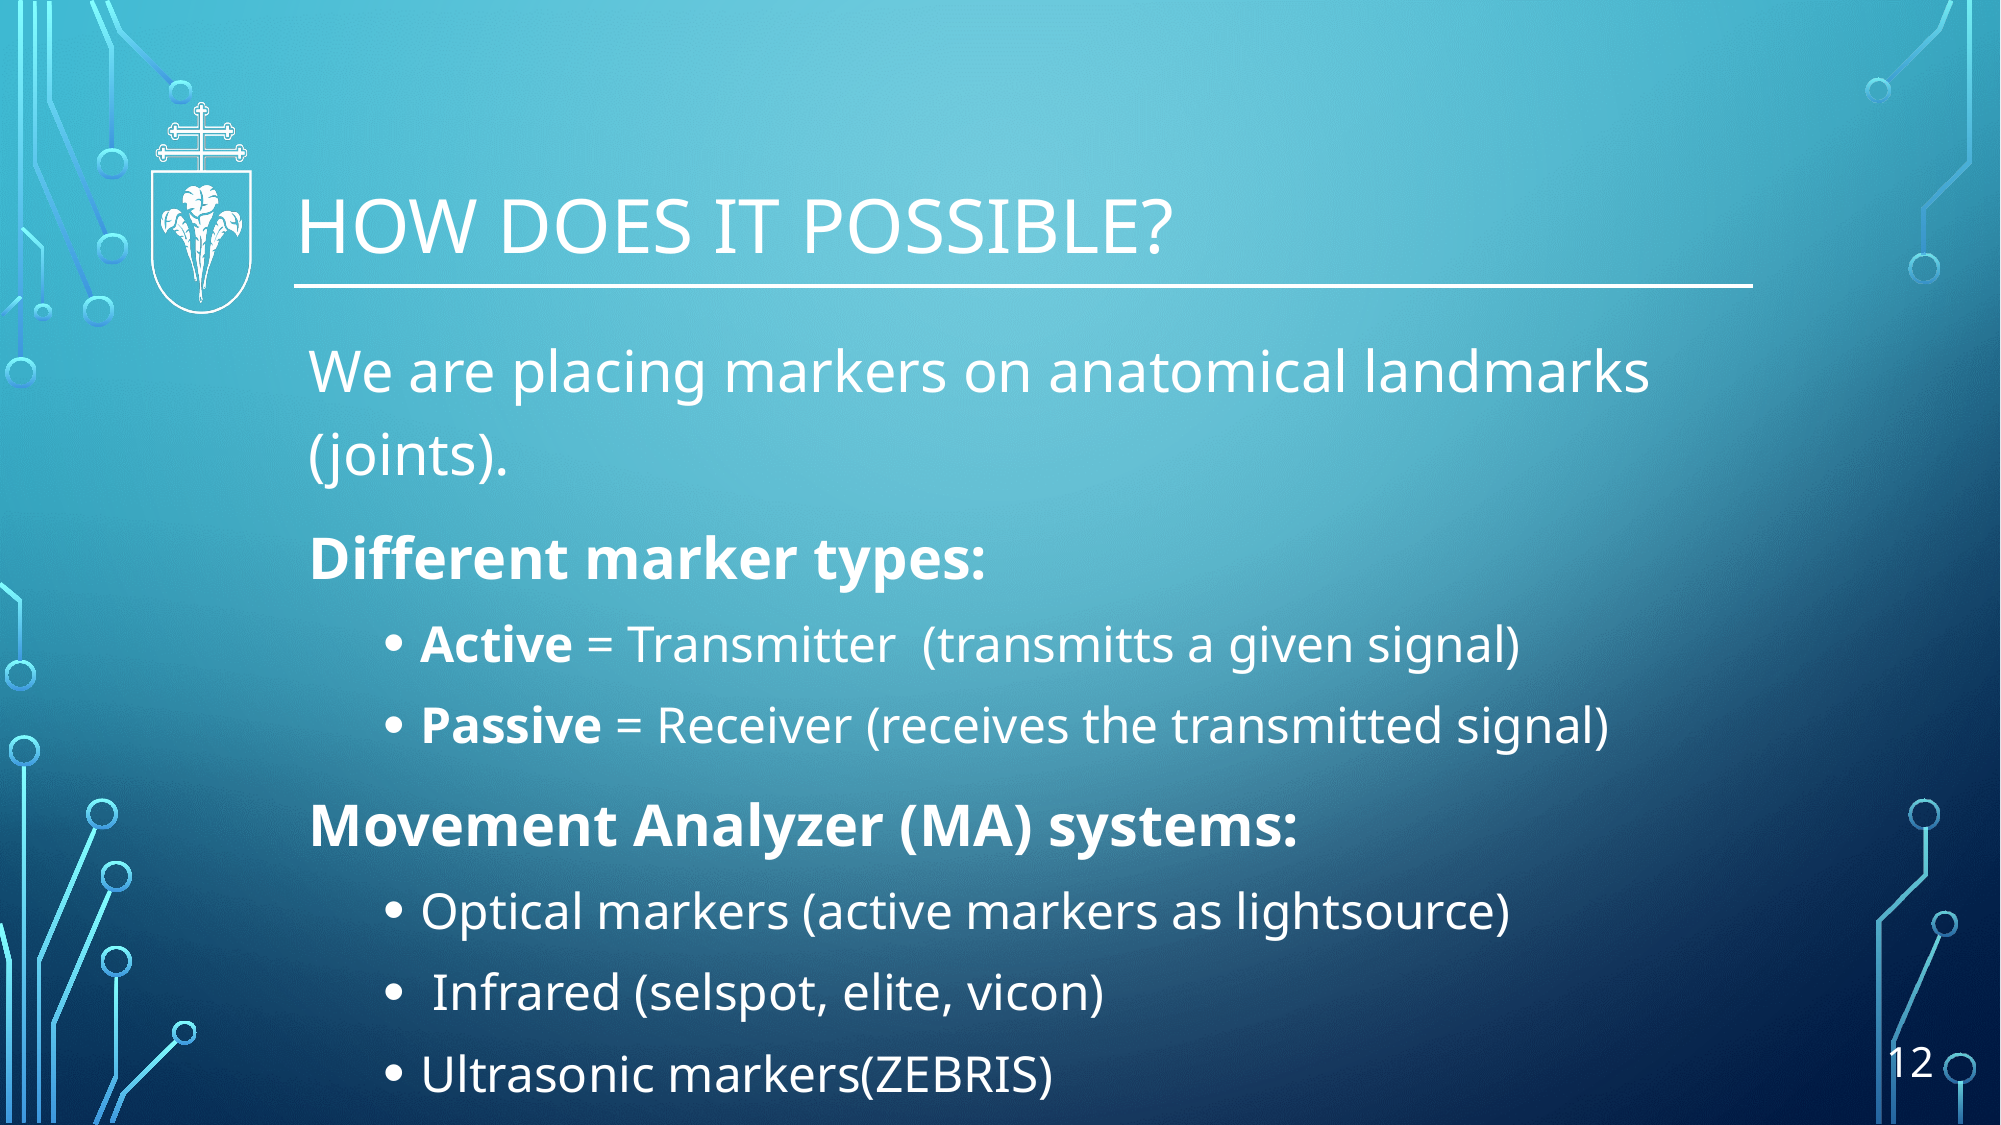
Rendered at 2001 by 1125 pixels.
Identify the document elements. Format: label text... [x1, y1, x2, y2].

text_box We are placing markers on anatomical landmarks (joints). Different marker types: Active = Transmitter (transmitts a given signal) Passive = Receiver (receives the transmitted signal) Movement Analyzer (MA) systems: Optical markers (active markers as lightsource) Infrared (selspot, elite, vicon) Ultrasonic markers(ZEBRIS) [293, 313, 1794, 1117]
slide_number 12 [1822, 1034, 1950, 1095]
picture [150, 102, 264, 315]
title How does it possible? [280, 108, 1906, 351]
